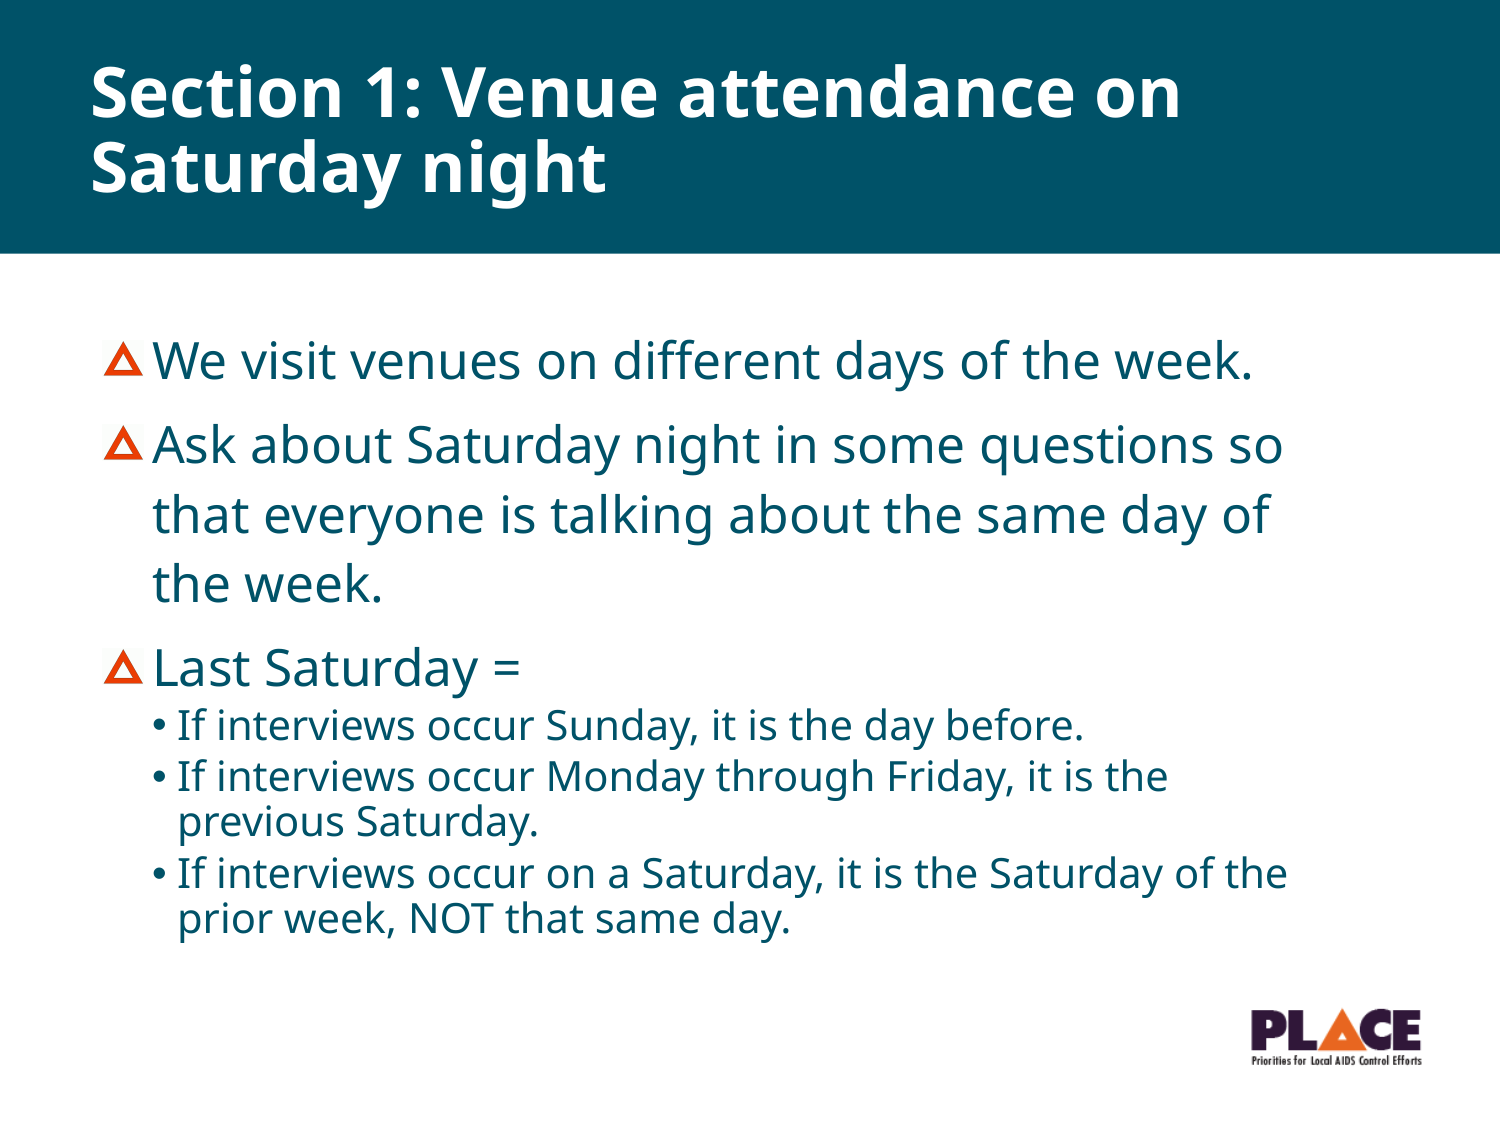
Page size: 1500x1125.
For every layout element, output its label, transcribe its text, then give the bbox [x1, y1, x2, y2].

picture [102, 340, 144, 377]
list We visit venues on different days of the week. Ask about Saturday night in some questions so that everyone is talking about the same day of the week. Last Saturday = If interviews occur Sunday, it is the day before. If interviews occur Monday through Friday, it is the previous Saturday. If interviews occur on a Saturday, it is the Saturday of the prior week, NOT that same day. [87, 312, 1327, 1026]
picture [102, 424, 144, 461]
title Section 1: Venue attendance on Saturday night [75, 50, 1369, 216]
picture [102, 648, 144, 685]
